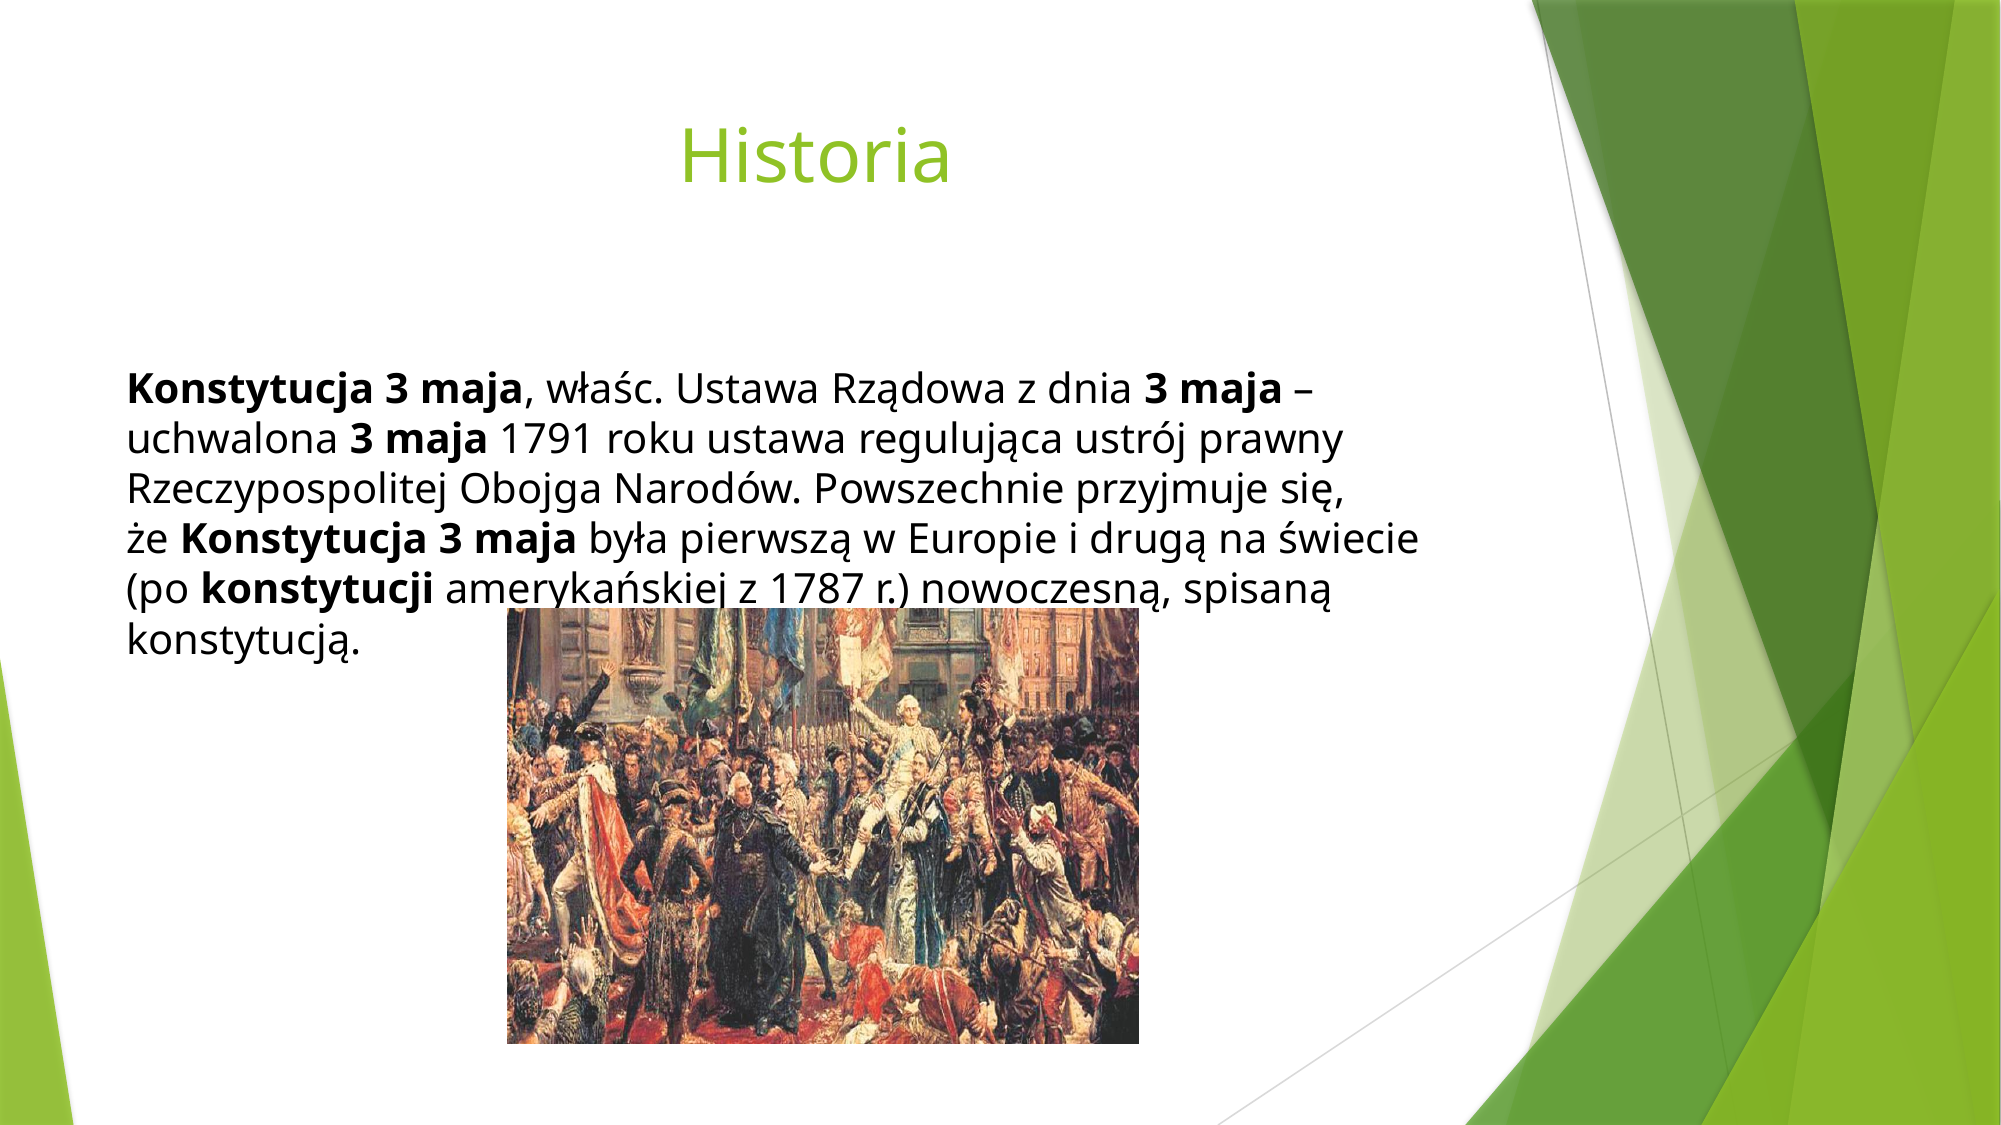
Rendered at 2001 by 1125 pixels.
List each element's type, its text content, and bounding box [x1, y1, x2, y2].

list Konstytucja 3 maja, właśc. Ustawa Rządowa z dnia 3 maja – uchwalona 3 maja 1791 roku ustawa regulująca ustrój prawny Rzeczypospolitej Obojga Narodów. Powszechnie przyjmuje się, że Konstytucja 3 maja była pierwszą w Europie i drugą na świecie (po konstytucji amerykańskiej z 1787 r.) nowoczesną, spisaną konstytucją. [111, 354, 1522, 992]
title Historia [111, 99, 1522, 317]
picture [506, 607, 1140, 1044]
